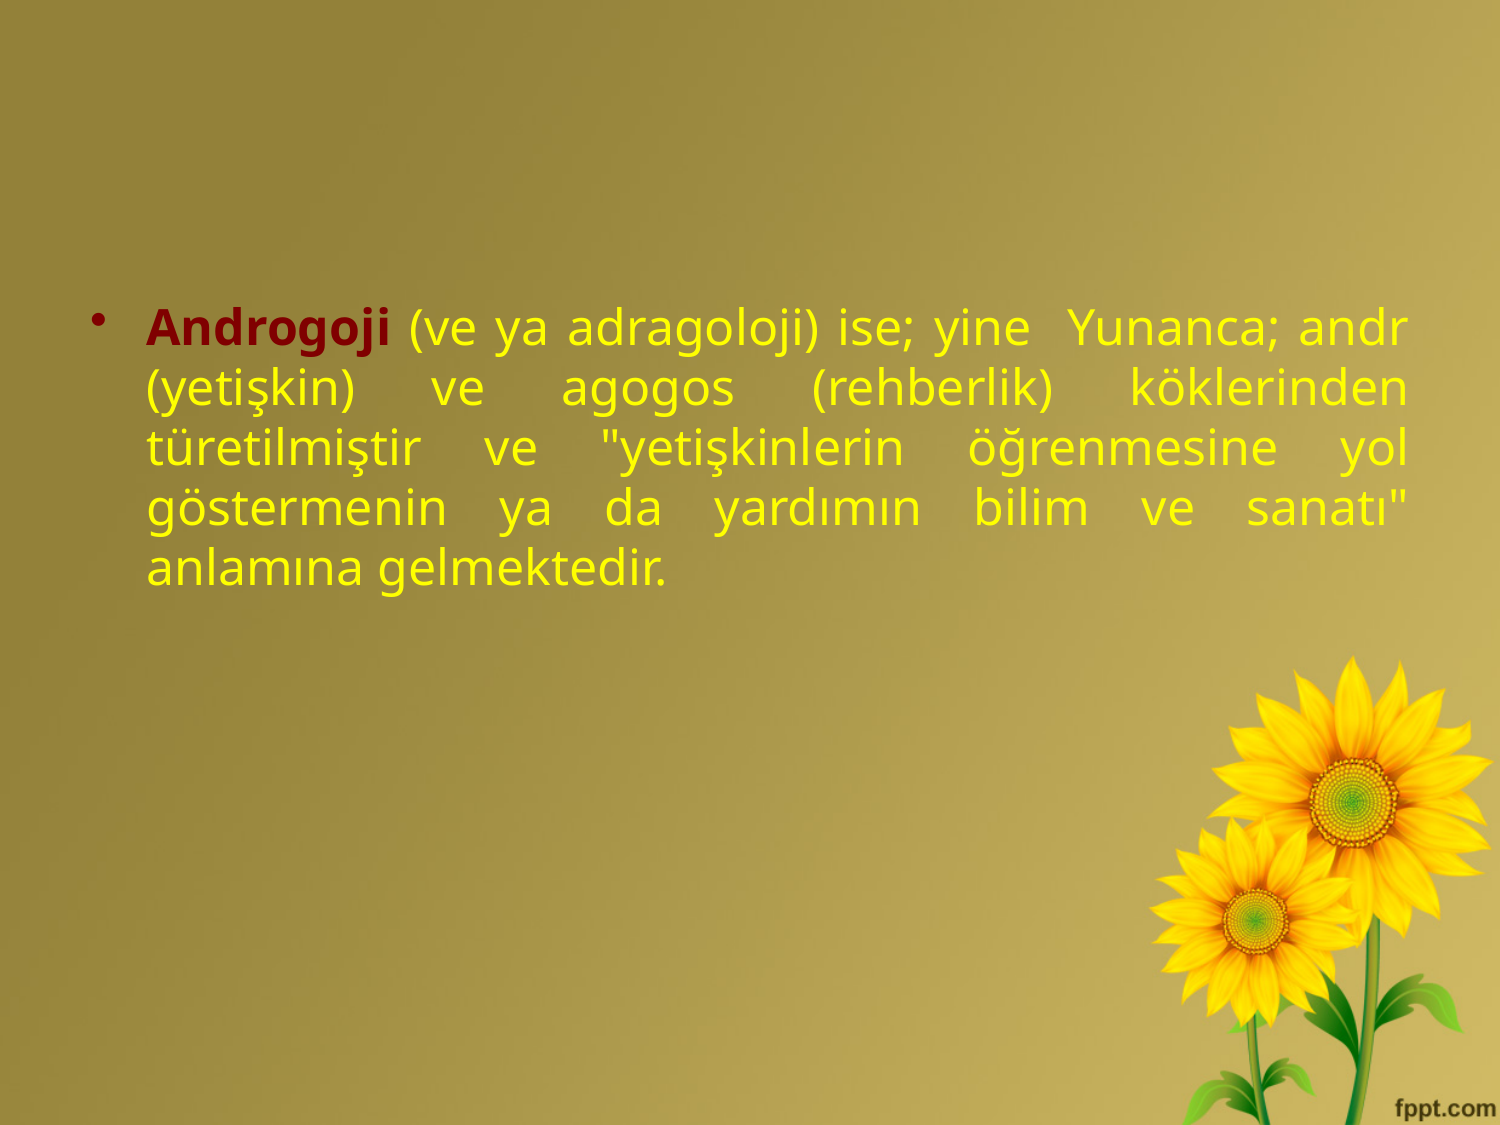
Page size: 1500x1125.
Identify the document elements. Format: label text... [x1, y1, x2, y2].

list Androgoji (ve ya adragoloji) ise; yine Yunanca; andr (yetişkin) ve agogos (rehberlik) köklerinden türetilmiştir ve "yetişkinlerin öğrenmesine yol göstermenin ya da yardımın bilim ve sanatı" anlamına gelmektedir. [75, 78, 1425, 1005]
picture [0, 0, 1500, 1125]
